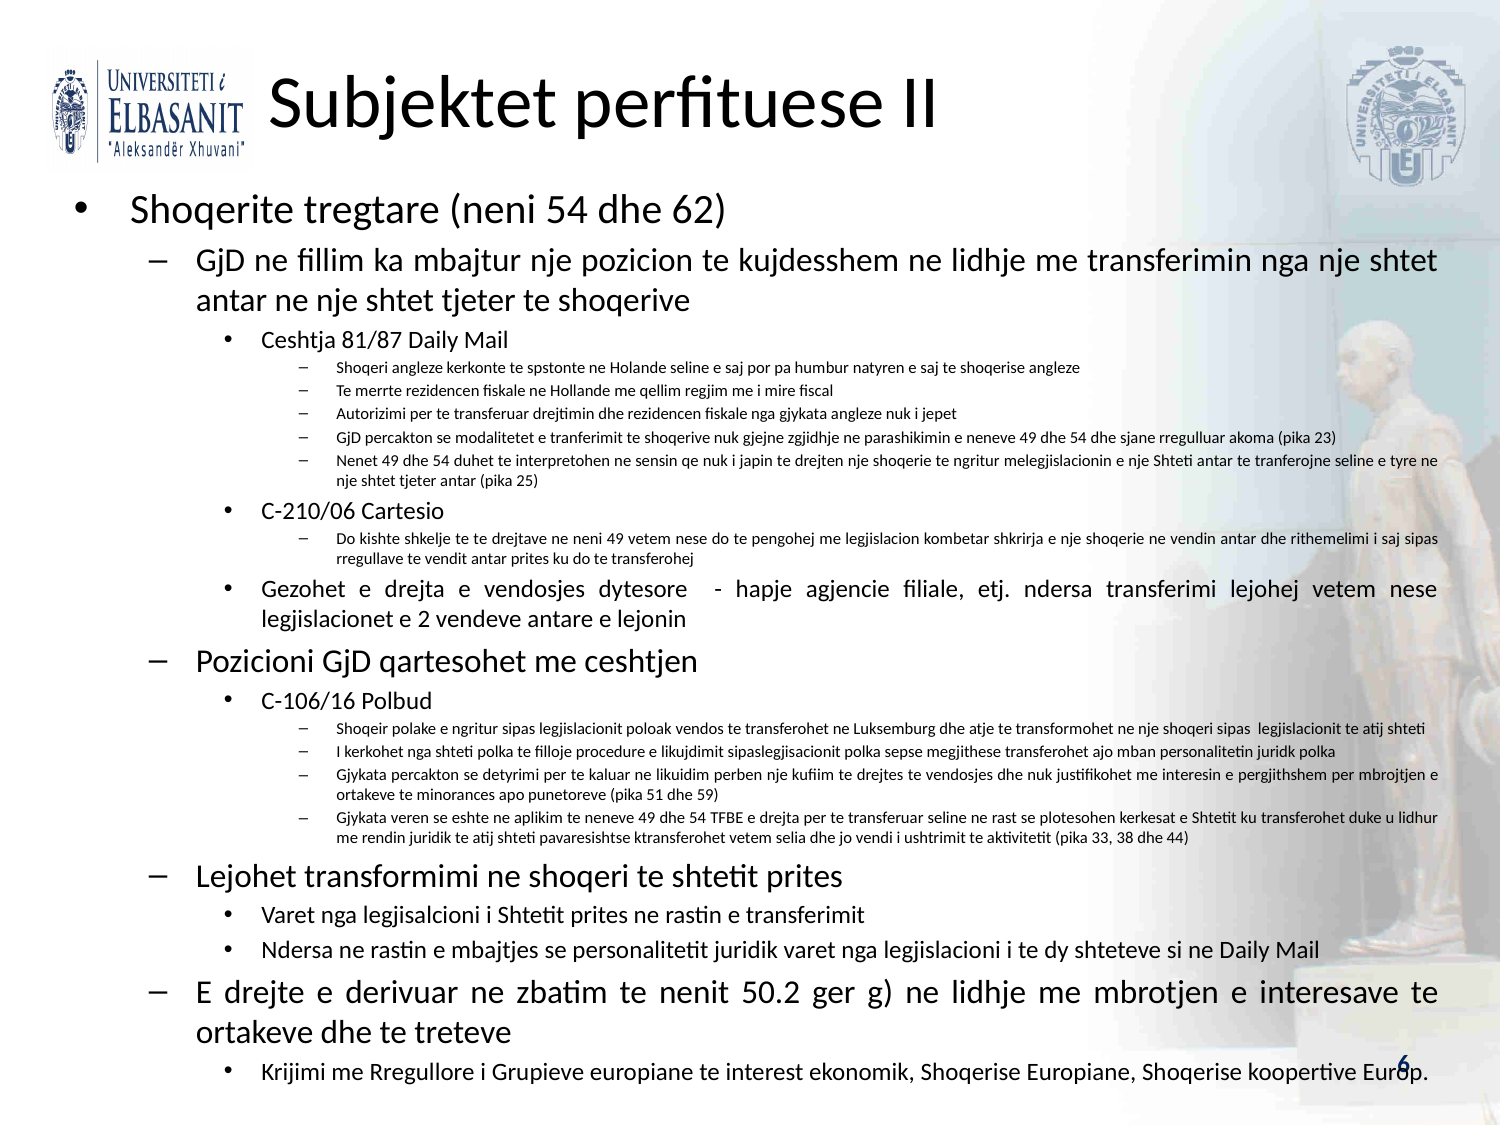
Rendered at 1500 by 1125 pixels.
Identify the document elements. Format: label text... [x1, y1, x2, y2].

text_box Subjektet perfituese II [253, 45, 969, 174]
picture [46, 46, 255, 173]
text_box Shoqerite tregtare (neni 54 dhe 62) GjD ne fillim ka mbajtur nje pozicion te kujdesshem ne lidhje me transferimin nga nje shtet antar ne nje shtet tjeter te shoqerive Ceshtja 81/87 Daily Mail Shoqeri angleze kerkonte te spstonte ne Holande seline e saj por pa humbur natyren e saj te shoqerise angleze Te merrte rezidencen fiskale ne Hollande me qellim regjim me i mire fiscal Autorizimi per te transferuar drejtimin dhe rezidencen fiskale nga gjykata angleze nuk i jepet GjD percakton se modalitetet e tranferimit te shoqerive nuk gjejne zgjidhje ne parashikimin e neneve 49 dhe 54 dhe sjane rregulluar akoma (pika 23) Nenet 49 dhe 54 duhet te interpretohen ne sensin qe nuk i japin te drejten nje shoqerie te ngritur melegjislacionin e nje Shteti antar te tranferojne seline e tyre ne nje shtet tjeter antar (pika 25) C-210/06 Cartesio Do kishte shkelje te te drejtave ne neni 49 vetem nese do te pengohej me legjislacion kombetar shkrirja e nje shoqerie ne vendin antar dhe rithemelimi i saj sipas rregullave te vendit antar prites ku do te transferohej Gezohet e drejta e vendosjes dytesore - hapje agjencie filiale, etj. ndersa transferimi lejohej vetem nese legjislacionet e 2 vendeve antare e lejonin Pozicioni GjD qartesohet me ceshtjen C-106/16 Polbud Shoqeir polake e ngritur sipas legjislacionit poloak vendos te transferohet ne Luksemburg dhe atje te transformohet ne nje shoqeri sipas legjislacionit te atij shteti I kerkohet nga shteti polka te filloje procedure e likujdimit sipaslegjisacionit polka sepse megjithese transferohet ajo mban personalitetin juridk polka Gjykata percakton se detyrimi per te kaluar ne likuidim perben nje kufiim te drejtes te vendosjes dhe nuk justifikohet me interesin e pergjithshem per mbrojtjen e ortakeve te minorances apo punetoreve (pika 51 dhe 59) Gjykata veren se eshte ne aplikim te neneve 49 dhe 54 TFBE e drejta per te transferuar seline ne rast se plotesohen kerkesat e Shtetit ku transferohet duke u lidhur me rendin juridik te atij shteti pavaresishtse ktransferohet vetem selia dhe jo vendi i ushtrimit te aktivitetit (pika 33, 38 dhe 44) Lejohet transformimi ne shoqeri te shtetit prites Varet nga legjisalcioni i Shtetit prites ne rastin e transferimit Ndersa ne rastin e mbajtjes se personalitetit juridik varet nga legjislacioni i te dy shteteve si ne Daily Mail E drejte e derivuar ne zbatim te nenit 50.2 ger g) ne lidhje me mbrotjen e interesave te ortakeve dhe te treteve Krijimi me Rregullore i Grupieve europiane te interest ekonomik, Shoqerise Europiane, Shoqerise koopertive Europ. [59, 174, 969, 962]
picture [974, 0, 1500, 1125]
